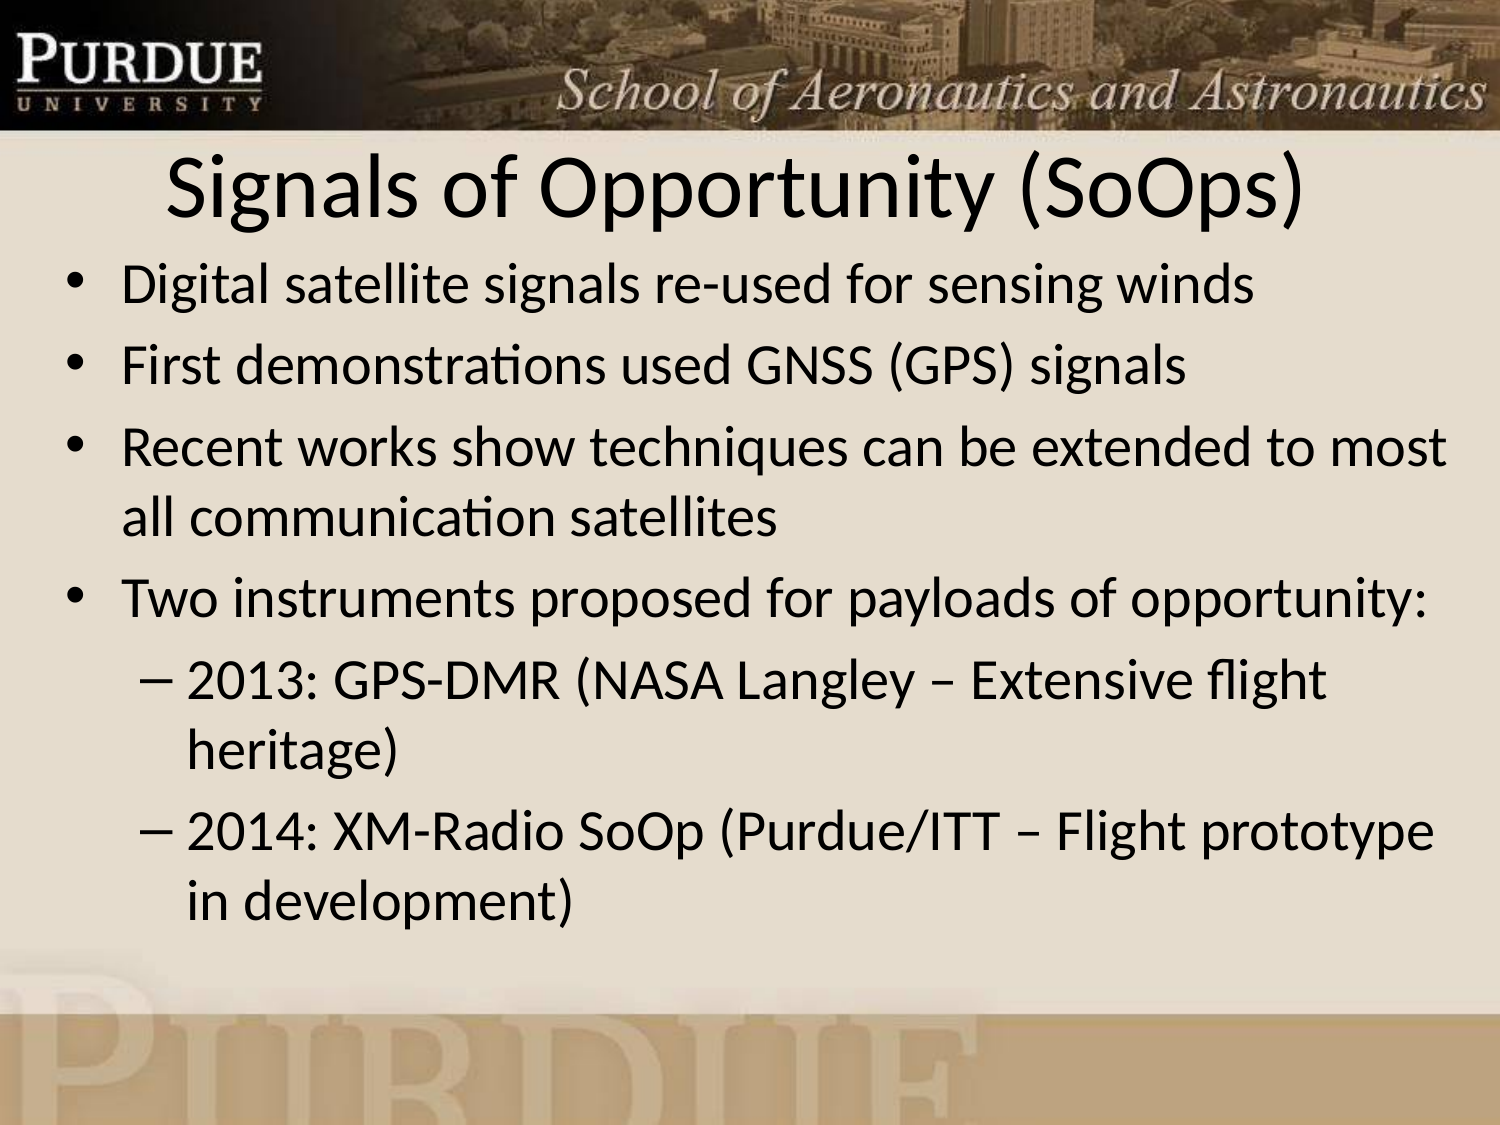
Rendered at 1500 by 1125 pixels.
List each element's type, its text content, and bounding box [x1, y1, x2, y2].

list Digital satellite signals re-used for sensing winds First demonstrations used GNSS (GPS) signals Recent works show techniques can be extended to most all communication satellites Two instruments proposed for payloads of opportunity: 2013: GPS-DMR (NASA Langley – Extensive flight heritage) 2014: XM-Radio SoOp (Purdue/ITT – Flight prototype in development) [50, 237, 1475, 1005]
title Signals of Opportunity (SoOps) [62, 87, 1413, 237]
picture [0, 0, 1500, 1125]
